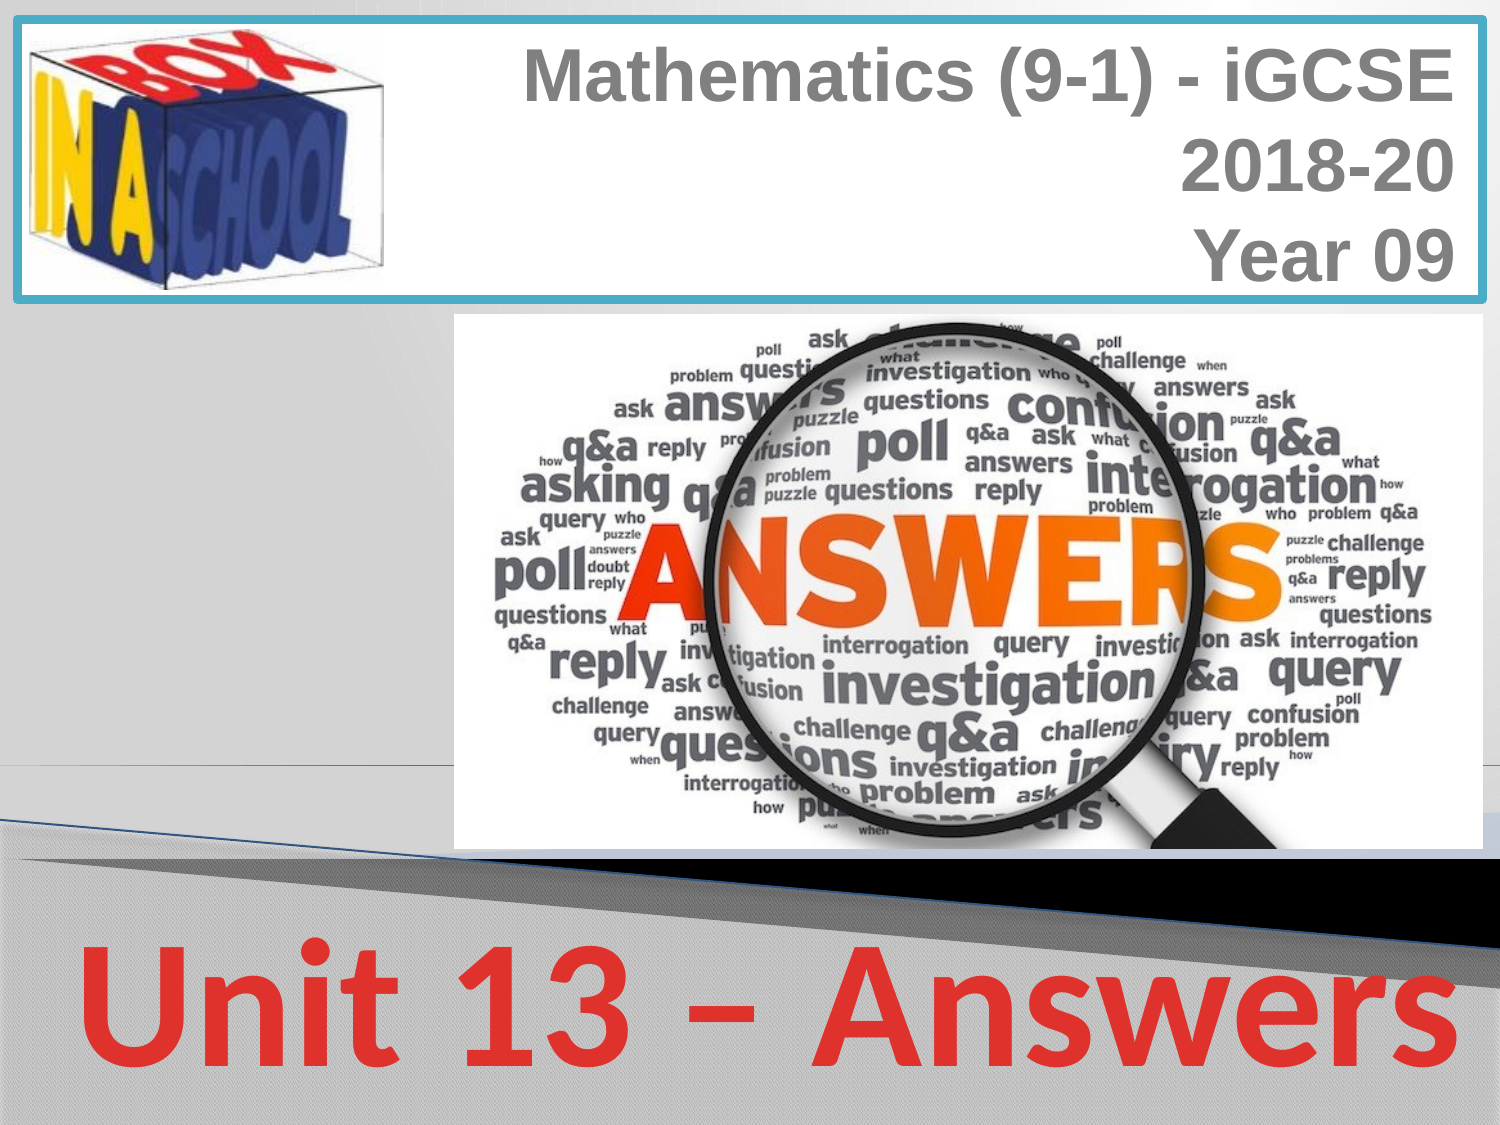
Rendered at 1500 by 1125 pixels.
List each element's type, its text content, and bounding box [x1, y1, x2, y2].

picture [5, 859, 1500, 989]
picture [28, 28, 384, 290]
text_box Mathematics (9-1) - iGCSE 2018-20 Year 09 [395, 19, 1471, 304]
picture [454, 314, 1483, 849]
text_box [13, 15, 1487, 304]
subtitle Unit 13 – Answers [41, 979, 1483, 1106]
